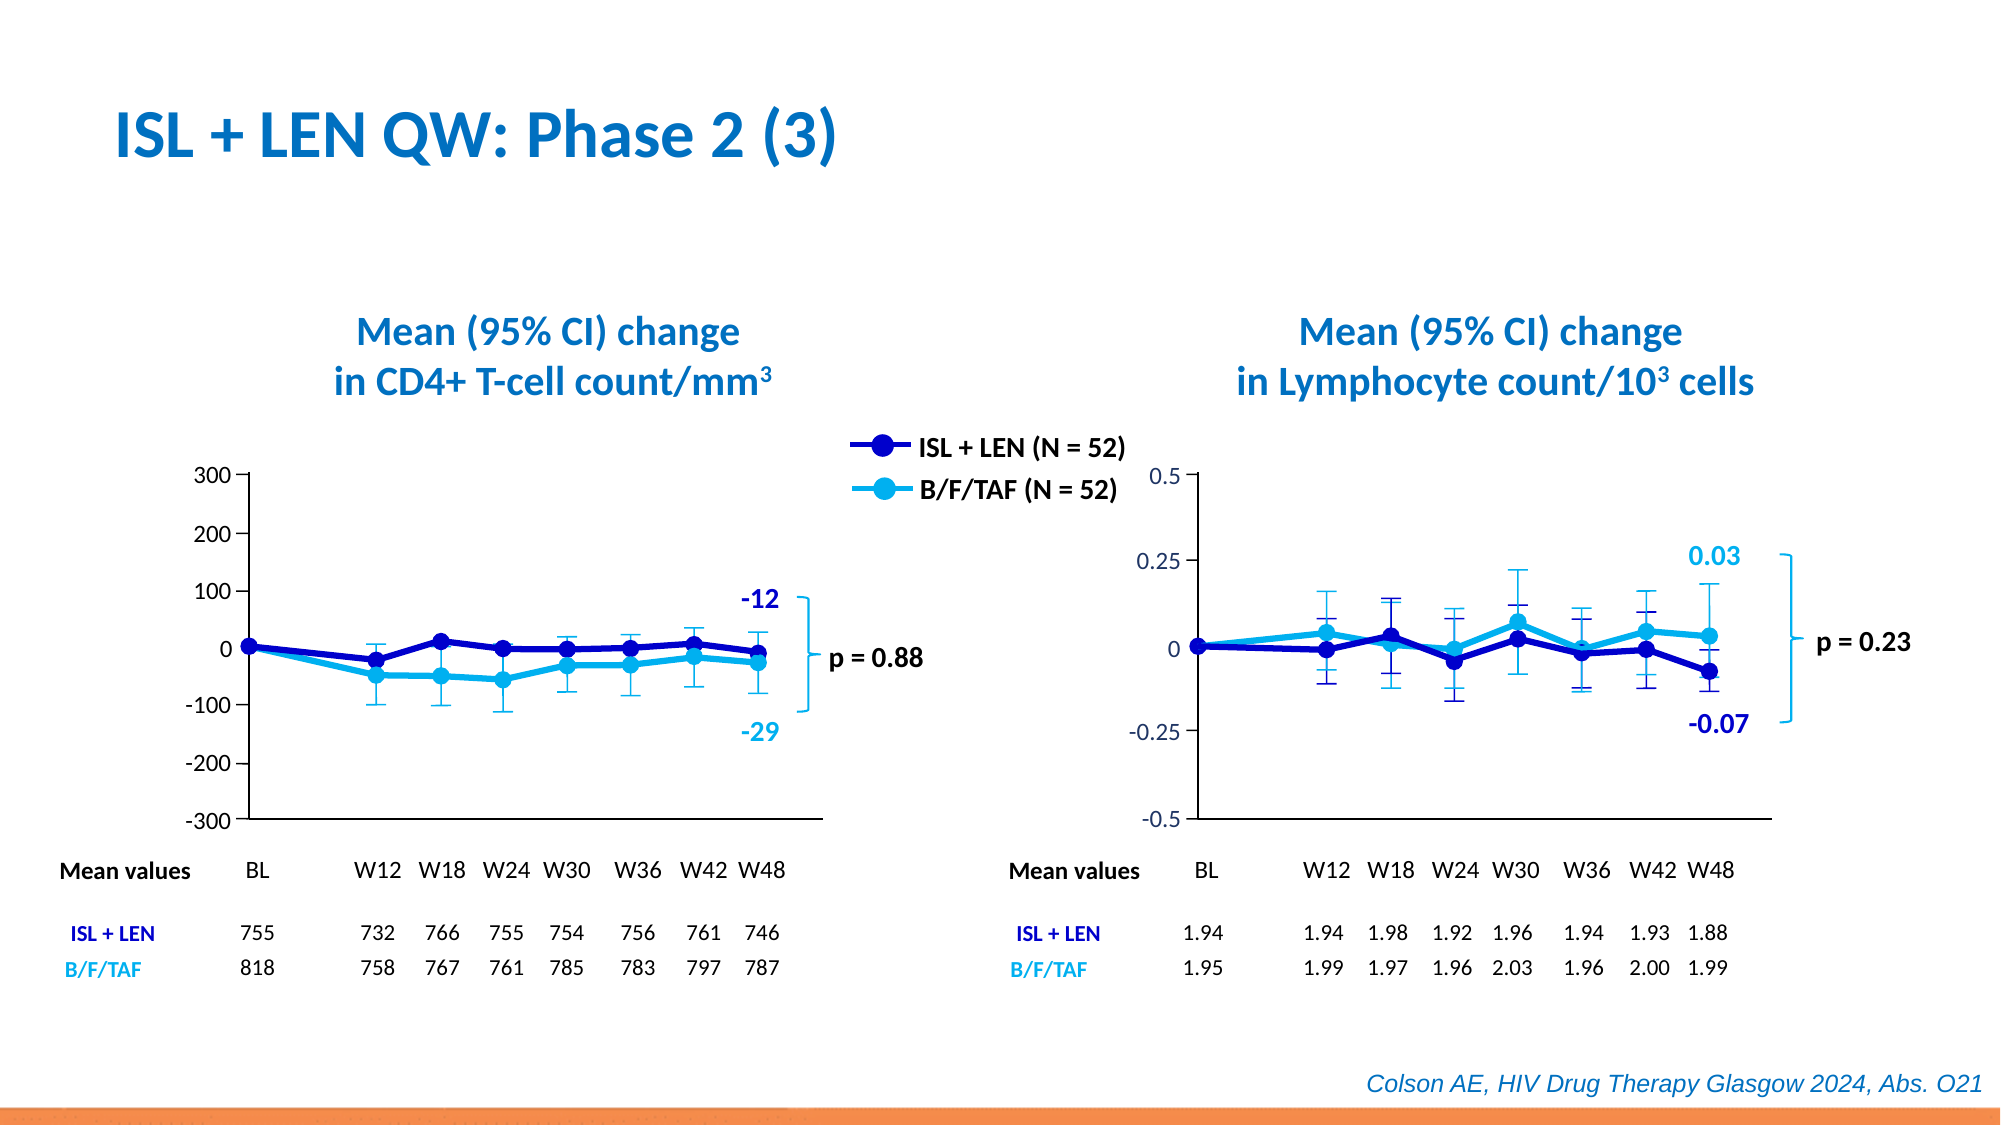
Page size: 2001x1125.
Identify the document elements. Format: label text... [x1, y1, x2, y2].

text_box Mean values [44, 847, 207, 893]
text_box [1342, 639, 1374, 655]
text_box [1662, 632, 1694, 638]
text_box 0 [1152, 625, 1196, 671]
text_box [1380, 681, 1402, 689]
text_box 2.00 [1614, 945, 1672, 988]
text_box 1.99 [1672, 945, 1744, 988]
text_box [249, 648, 824, 820]
text_box W42 [1614, 846, 1672, 891]
text_box [1342, 636, 1366, 644]
text_box [1224, 645, 1310, 649]
text_box 1.94 [1288, 910, 1352, 945]
text_box 783 [605, 945, 671, 988]
text_box 758 [345, 945, 409, 988]
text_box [1316, 676, 1337, 684]
text_box W30 [528, 846, 599, 891]
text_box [1316, 591, 1337, 671]
text_box p = 0.88 [813, 631, 939, 681]
text_box W18 [1352, 846, 1417, 891]
text_box 2.03 [1477, 945, 1548, 988]
text_box [1470, 642, 1566, 665]
text_box [646, 659, 678, 664]
text_box -200 [170, 739, 246, 785]
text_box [1380, 598, 1402, 674]
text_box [365, 643, 387, 705]
text_box BL [1179, 846, 1234, 891]
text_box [1636, 682, 1657, 689]
text_box B/F/TAF [995, 946, 1103, 989]
text_box 818 [225, 945, 291, 988]
text_box [582, 657, 615, 666]
text_box [872, 434, 894, 442]
text_box W18 [403, 846, 468, 891]
text_box [248, 637, 258, 655]
text_box W36 [599, 846, 665, 891]
text_box [1198, 472, 1438, 645]
text_box 1.97 [1352, 945, 1416, 988]
text_box [1198, 646, 1310, 652]
text_box [432, 632, 450, 642]
text_box W48 [723, 846, 801, 891]
text_box Mean (95% CI) change in CD4+ T-cell count/mm3 [319, 295, 787, 411]
text_box ISL + LEN (N = 52) [903, 420, 1142, 471]
text_box [1470, 629, 1502, 643]
text_box ISL + LEN [1001, 911, 1117, 954]
text_box 0.25 [1121, 537, 1196, 582]
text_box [1507, 604, 1529, 642]
text_box 0.03 [1673, 529, 1756, 579]
text_box 797 [671, 945, 729, 988]
text_box 1.96 [1477, 910, 1548, 945]
text_box 761 [474, 945, 534, 988]
text_box [646, 644, 678, 652]
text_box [620, 634, 641, 696]
text_box 755 [474, 910, 534, 945]
text_box 1.96 [1548, 945, 1614, 988]
text_box W12 [1288, 846, 1352, 891]
text_box W48 [1672, 846, 1750, 891]
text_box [556, 636, 578, 693]
text_box 1.94 [1167, 910, 1239, 945]
text_box -29 [726, 705, 795, 755]
text_box 746 [729, 910, 795, 945]
text_box B/F/TAF [50, 946, 157, 989]
text_box 1.98 [1352, 910, 1416, 945]
text_box [1779, 554, 1803, 723]
text_box [1410, 641, 1437, 649]
text_box 785 [534, 945, 600, 988]
text_box -300 [170, 797, 246, 843]
text_box 787 [729, 945, 795, 988]
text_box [492, 643, 514, 712]
text_box 755 [225, 910, 291, 945]
text_box [876, 496, 894, 500]
text_box W36 [1548, 846, 1614, 891]
text_box Colson AE, HIV Drug Therapy Glasgow 2024, Abs. O21 [1043, 1063, 2000, 1106]
text_box -100 [170, 681, 246, 726]
text_box 1.92 [1416, 910, 1477, 945]
text_box W30 [1477, 846, 1548, 891]
text_box ISL + LEN [55, 911, 171, 954]
text_box -0.07 [1673, 696, 1765, 747]
text_box [1407, 642, 1437, 659]
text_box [683, 627, 705, 688]
text_box [796, 596, 821, 712]
text_box [1597, 650, 1630, 668]
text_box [1636, 590, 1657, 675]
text_box W12 [339, 846, 403, 891]
text_box 767 [409, 945, 474, 988]
text_box [1597, 636, 1630, 646]
text_box 756 [605, 910, 671, 945]
text_box [1196, 637, 1207, 655]
text_box [1198, 647, 1773, 820]
text_box 1.93 [1614, 910, 1672, 945]
text_box -0.25 [1113, 708, 1196, 754]
text_box W42 [665, 846, 723, 891]
text_box BL [230, 846, 285, 891]
title ISL + LEN QW: Phase 2 (3) [100, 39, 1928, 220]
text_box 200 [178, 509, 247, 555]
text_box 1.96 [1416, 945, 1477, 988]
text_box 732 [345, 910, 409, 945]
text_box [1470, 642, 1490, 654]
text_box p = 0.23 [1801, 614, 1927, 665]
text_box 766 [409, 910, 474, 945]
text_box W24 [468, 846, 528, 891]
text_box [1571, 618, 1592, 689]
text_box 0.5 [1134, 452, 1196, 497]
text_box B/F/TAF (N = 52) [905, 463, 1134, 513]
picture [0, 0, 2001, 1125]
text_box -12 [726, 571, 795, 622]
text_box 1.94 [1548, 910, 1614, 945]
text_box [390, 640, 488, 656]
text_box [1699, 685, 1720, 692]
text_box [1202, 634, 1310, 646]
text_box [709, 645, 742, 652]
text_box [430, 646, 452, 706]
text_box [873, 452, 892, 457]
text_box [249, 646, 361, 659]
text_box 300 [178, 451, 247, 497]
text_box 754 [534, 910, 600, 945]
text_box 100 [178, 566, 247, 612]
text_box [1532, 629, 1566, 644]
text_box 1.88 [1672, 910, 1744, 945]
text_box Mean values [993, 847, 1156, 893]
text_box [1444, 695, 1465, 702]
text_box 1.95 [1167, 945, 1239, 988]
text_box 761 [671, 910, 729, 945]
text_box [747, 631, 769, 694]
text_box [1662, 654, 1693, 671]
text_box [873, 477, 896, 486]
text_box Mean (95% CI) change in Lymphocyte count/103 cells [1221, 295, 1770, 411]
text_box -0.5 [1126, 795, 1196, 840]
text_box W24 [1417, 846, 1477, 891]
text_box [1699, 583, 1720, 678]
text_box 0 [204, 625, 248, 671]
text_box 1.99 [1288, 945, 1352, 988]
text_box [709, 658, 742, 663]
text_box [249, 472, 542, 649]
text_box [1444, 608, 1465, 689]
